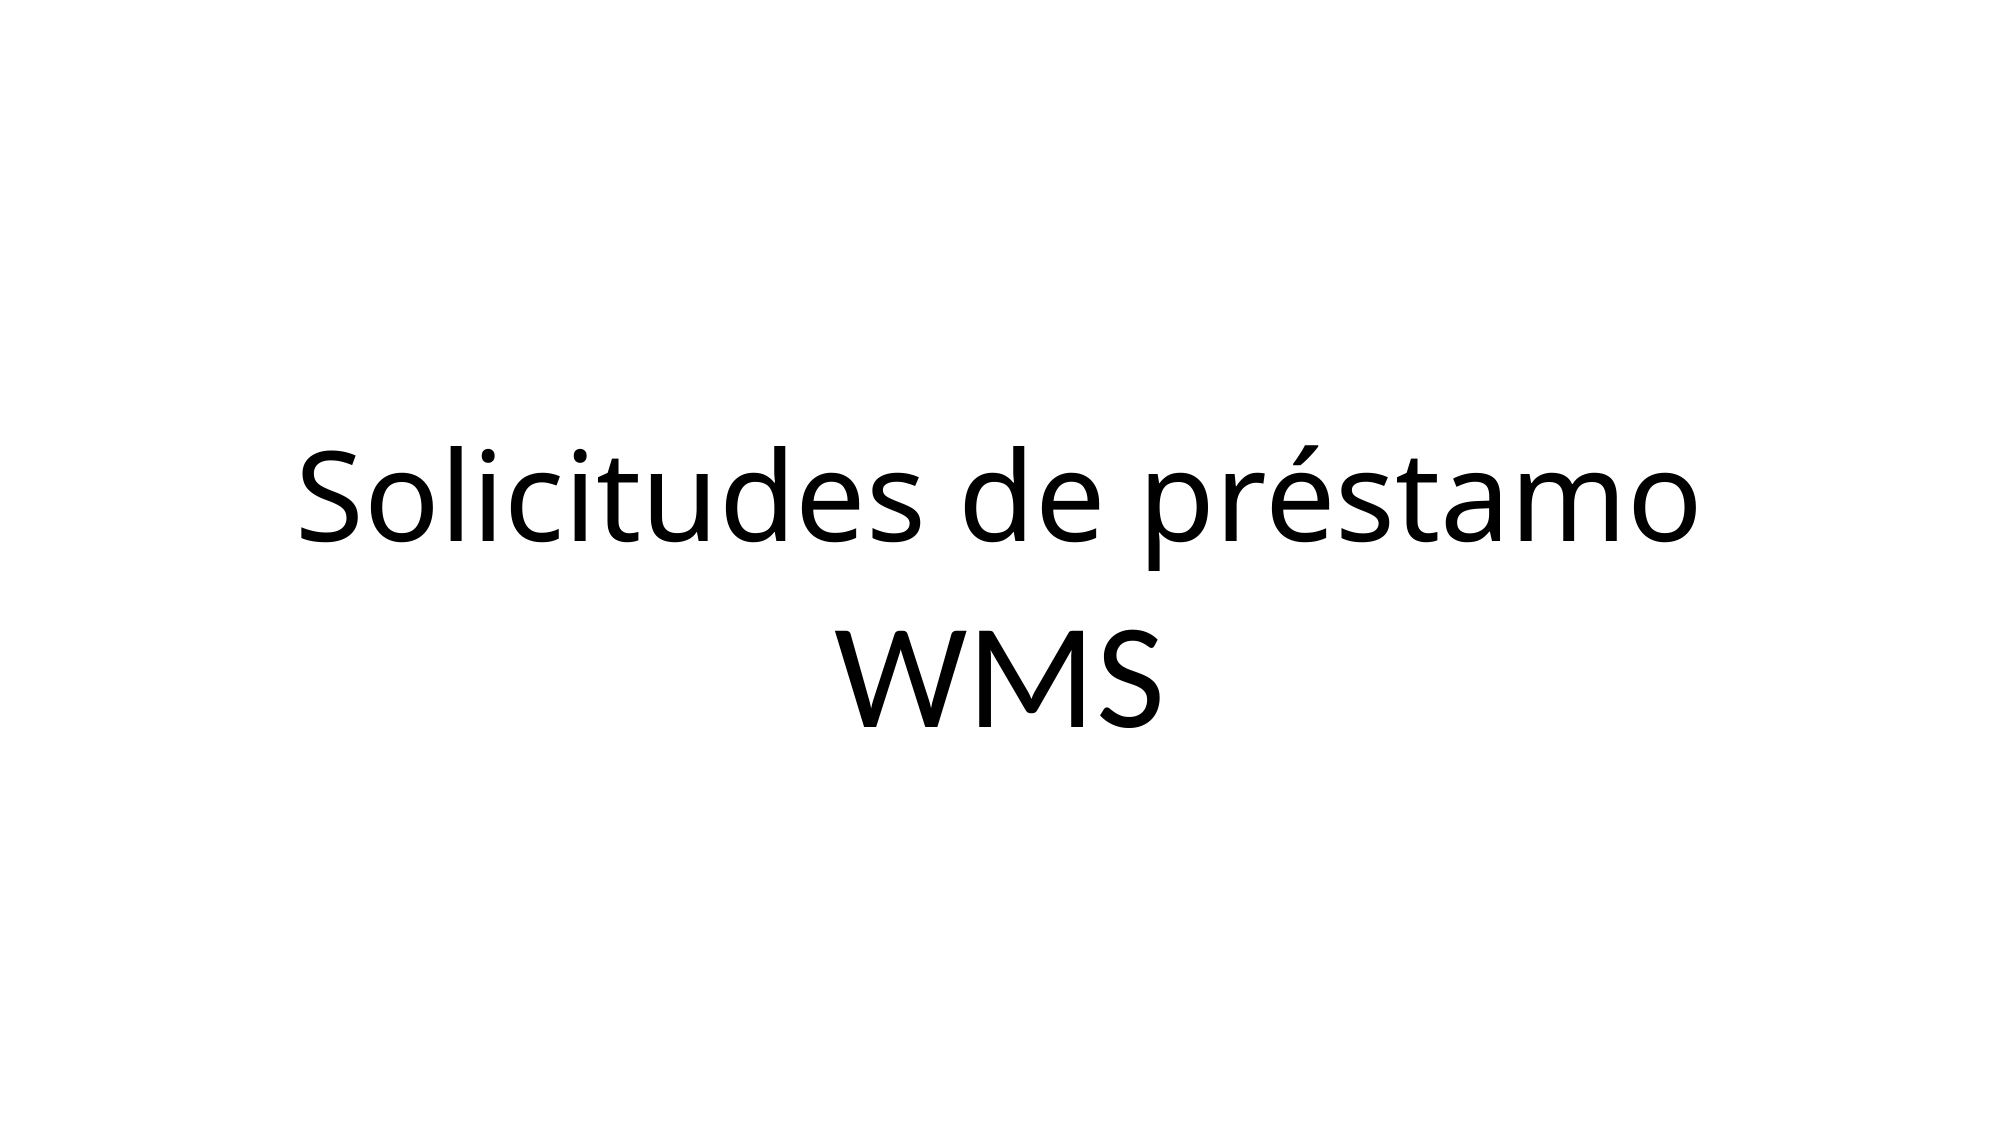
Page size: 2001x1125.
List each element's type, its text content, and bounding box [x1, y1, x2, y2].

subtitle WMS [249, 590, 1750, 863]
title Solicitudes de préstamo [249, 184, 1750, 576]
